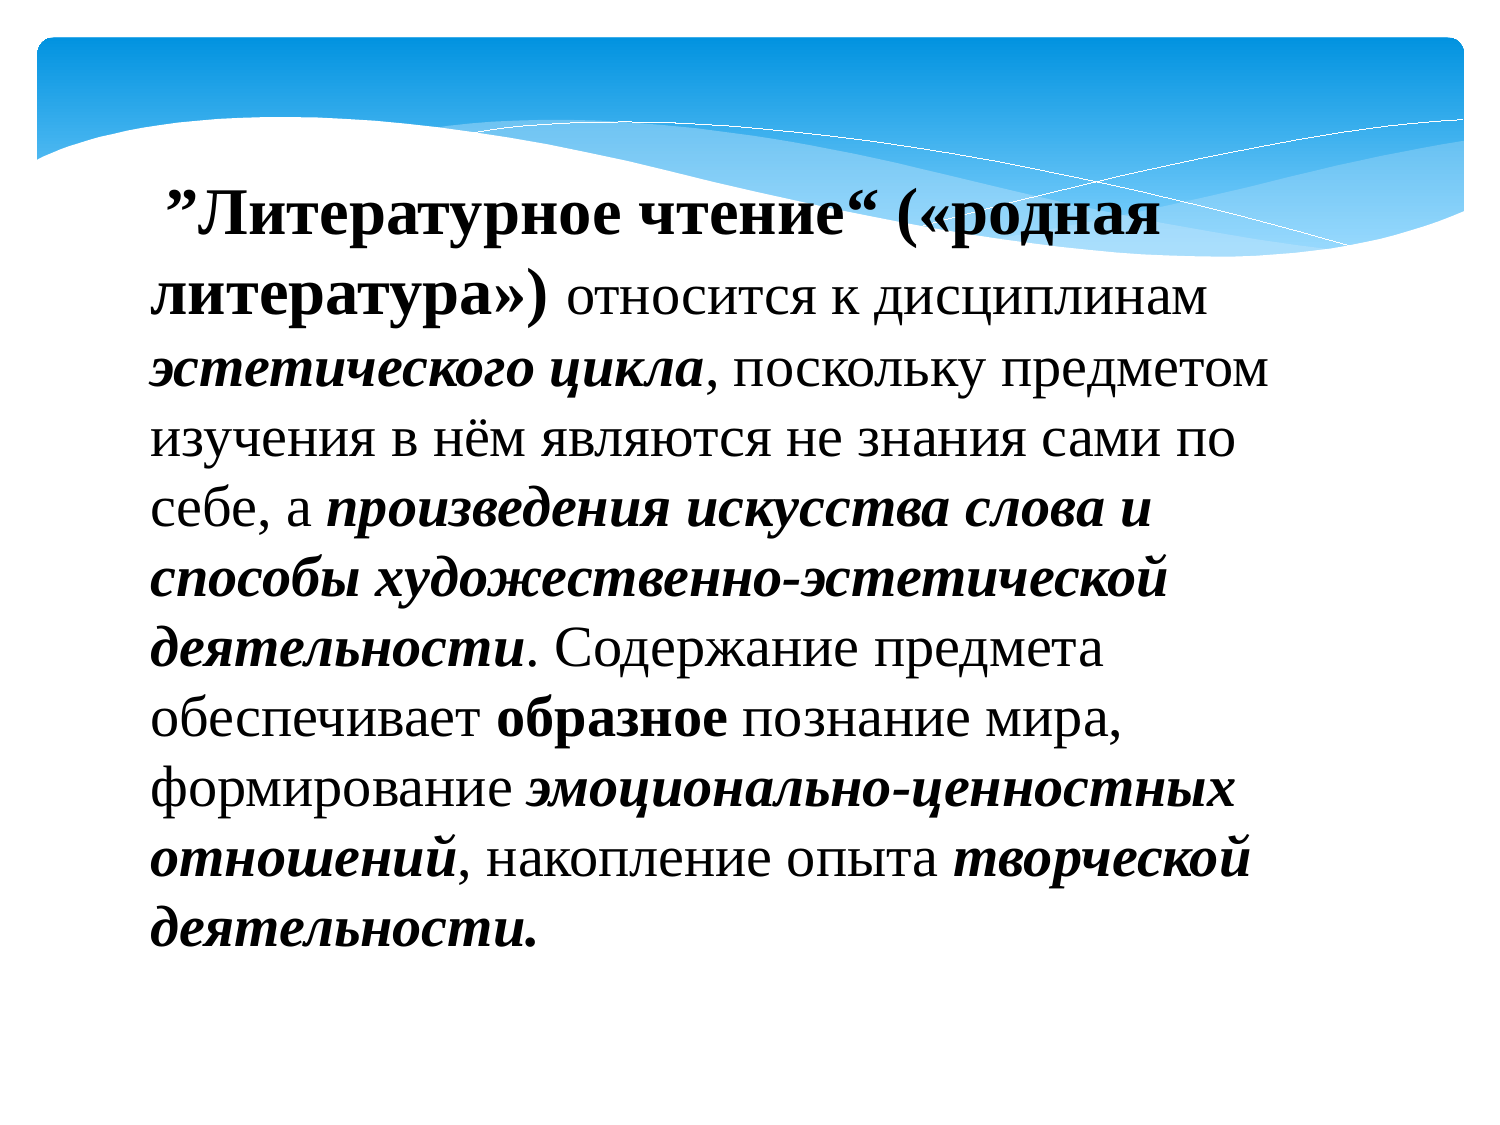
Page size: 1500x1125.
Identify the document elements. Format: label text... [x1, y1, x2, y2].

text_box ”Литературное чтение“ («родная литература») относится к дисциплинам эстетического цикла, поскольку предметом изучения в нём являются не знания сами по себе, а произведения искусства слова и способы художественно-эстетической деятельности. Содержание предмета обеспечивает образное познание мира, формирование эмоционально-ценностных отношений, накопление опыта творческой деятельности. [135, 160, 1365, 966]
